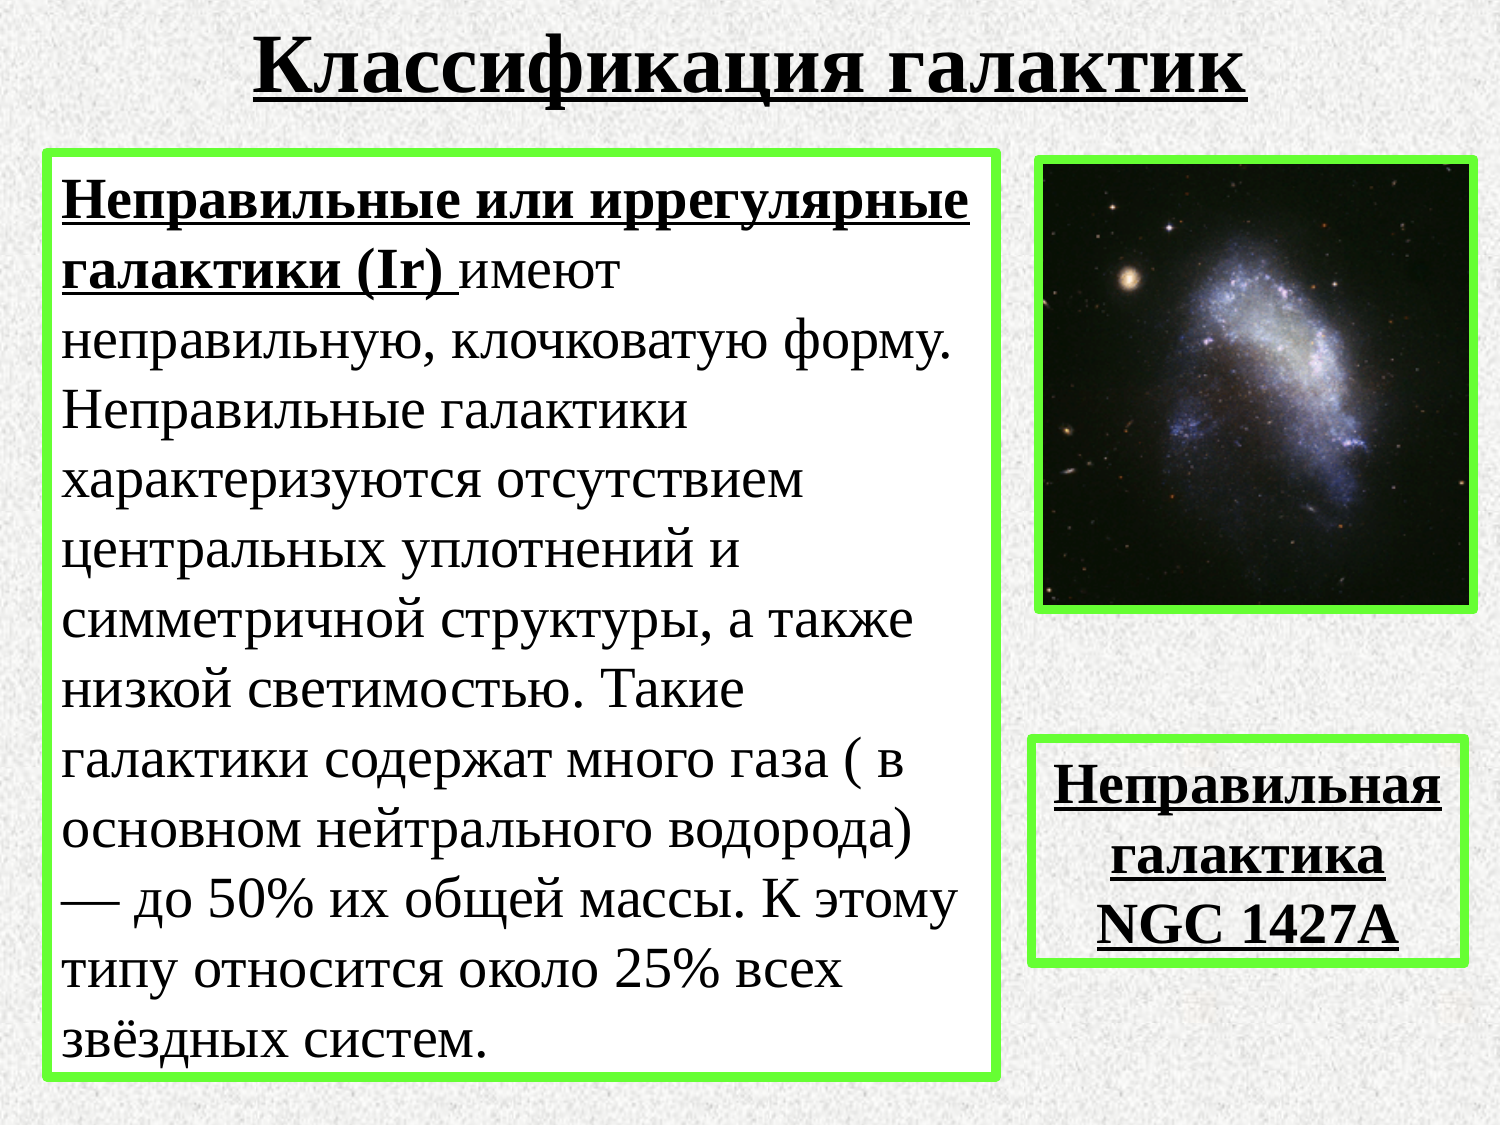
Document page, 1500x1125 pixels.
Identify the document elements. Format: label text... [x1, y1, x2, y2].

text_box Неправильная галактика NGC 1427A [1031, 738, 1465, 963]
picture [1042, 163, 1469, 605]
title Классификация галактик [75, 0, 1425, 118]
text_box Неправильные или иррегулярные галактики (Ir) имеют неправильную, клочковатую форму. Неправильные галактики характеризуются отсутствием центральных уплотнений и симметричной структуры, а также низкой светимостью. Такие галактики содержат много газа ( в основном нейтрального водорода) — до 50% их общей массы. К этому типу относится около 25% всех звёздных систем. [46, 152, 997, 1077]
